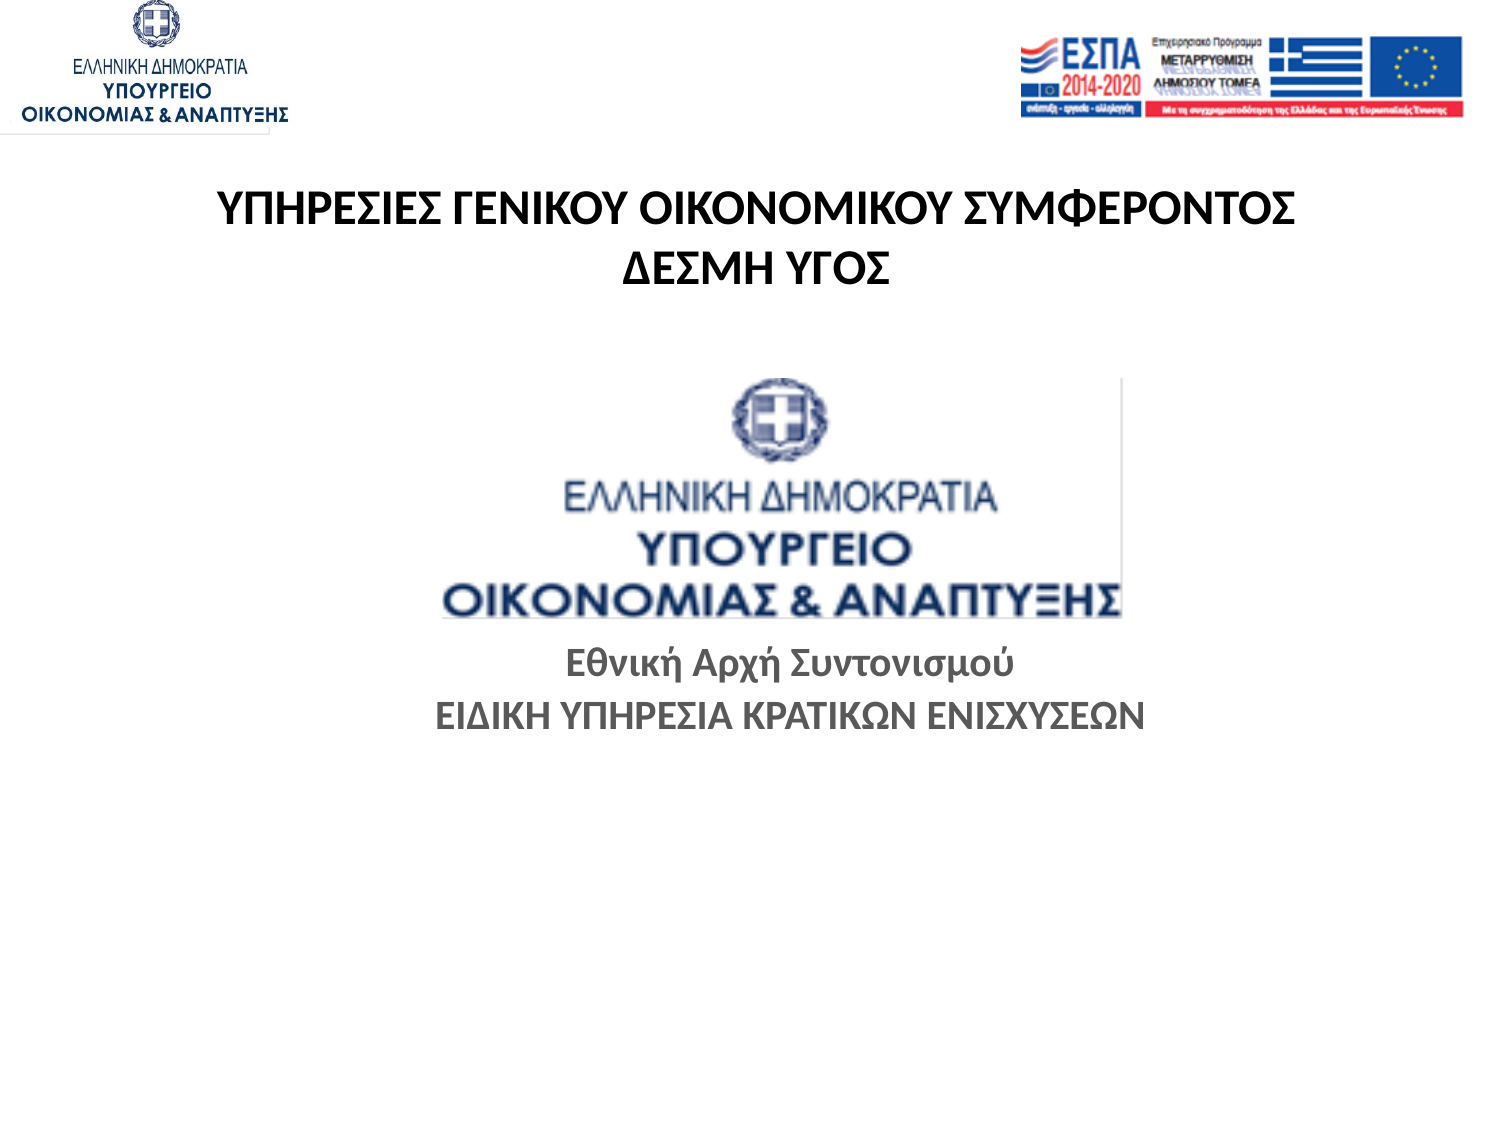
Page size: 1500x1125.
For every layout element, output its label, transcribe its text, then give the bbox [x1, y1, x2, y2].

picture [442, 378, 1127, 622]
text_box ΥΠΗΡΕΣΙΕΣ ΓΕΝΙΚΟΥ ΟΙΚΟΝΟΜΙΚΟΥ ΣΥΜΦΕΡΟΝΤΟΣ ΔΕΣΜΗ ΥΓΟΣ [154, 89, 1358, 379]
picture [1021, 36, 1468, 122]
subtitle Εθνική Αρχή Συντονισμού ΕΙΔΙΚΗ ΥΠΗΡΕΣΙΑ ΚΡΑΤΙΚΩΝ ΕΝΙΣΧΥΣΕΩΝ [165, 574, 1341, 764]
picture [0, 0, 299, 136]
